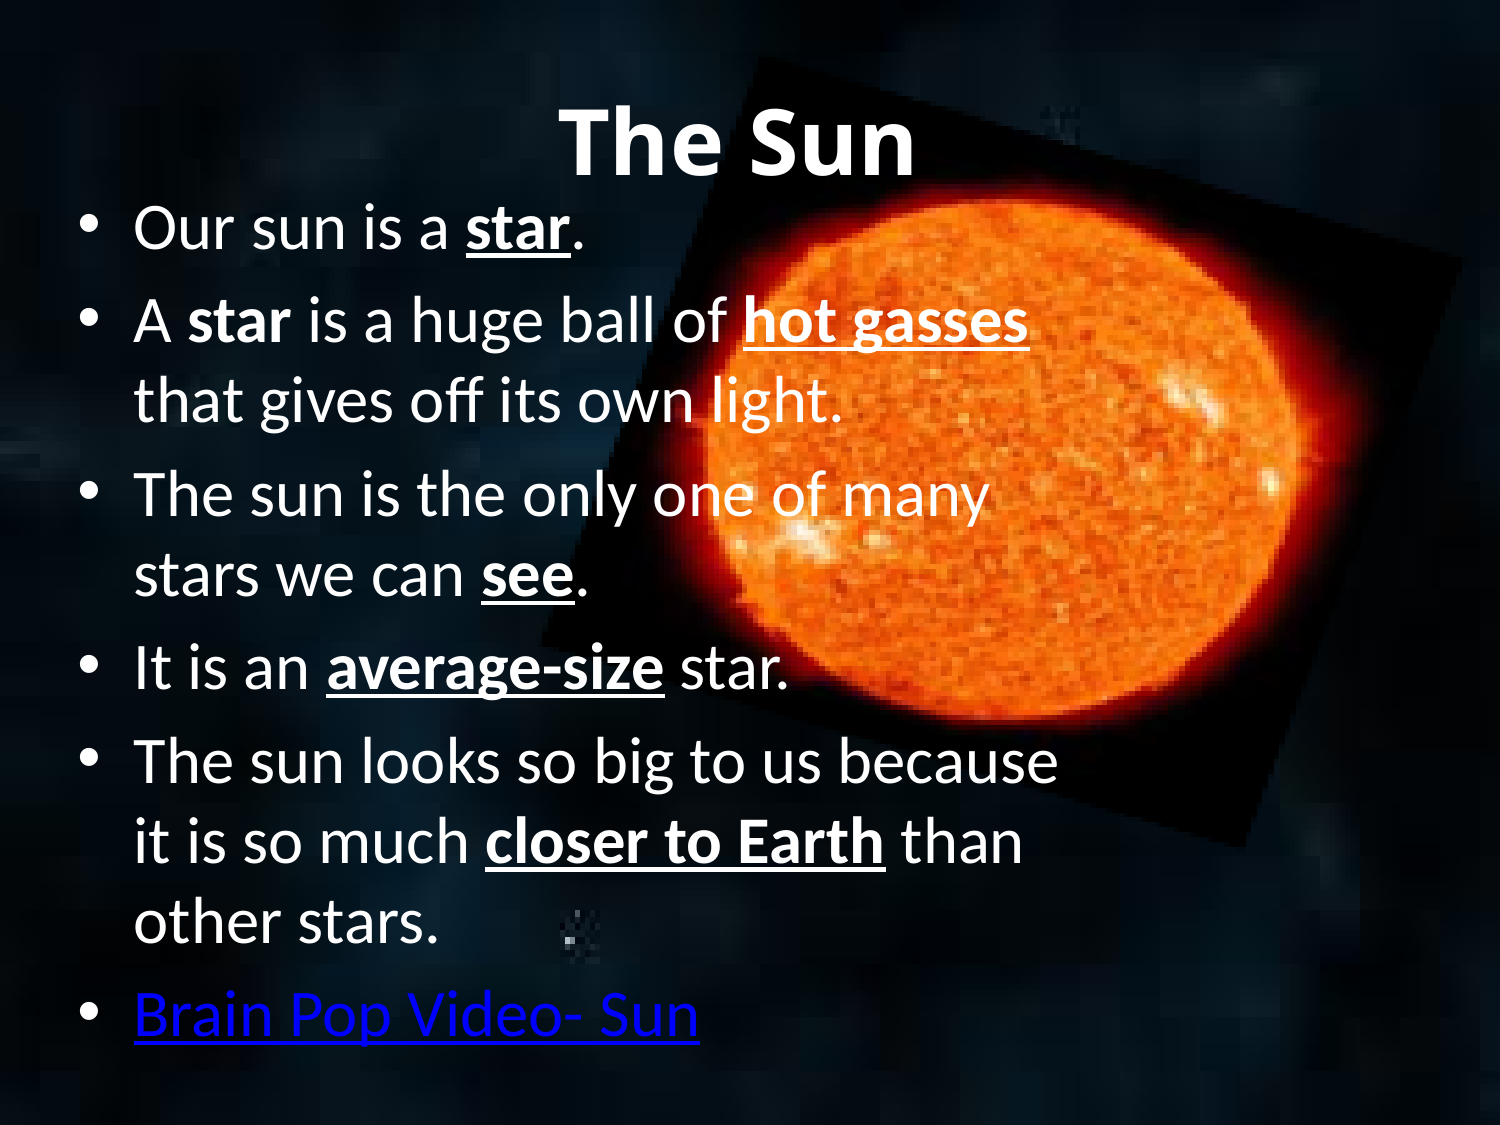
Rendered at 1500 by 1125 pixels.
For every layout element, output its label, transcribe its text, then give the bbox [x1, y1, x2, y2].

title The Sun [75, 45, 1425, 174]
picture [0, 0, 1500, 1125]
list Our sun is a star. A star is a huge ball of hot gasses that gives off its own light. The sun is the only one of many stars we can see. It is an average-size star. The sun looks so big to us because it is so much closer to Earth than other stars. Brain Pop Video- Sun [62, 174, 1078, 1063]
